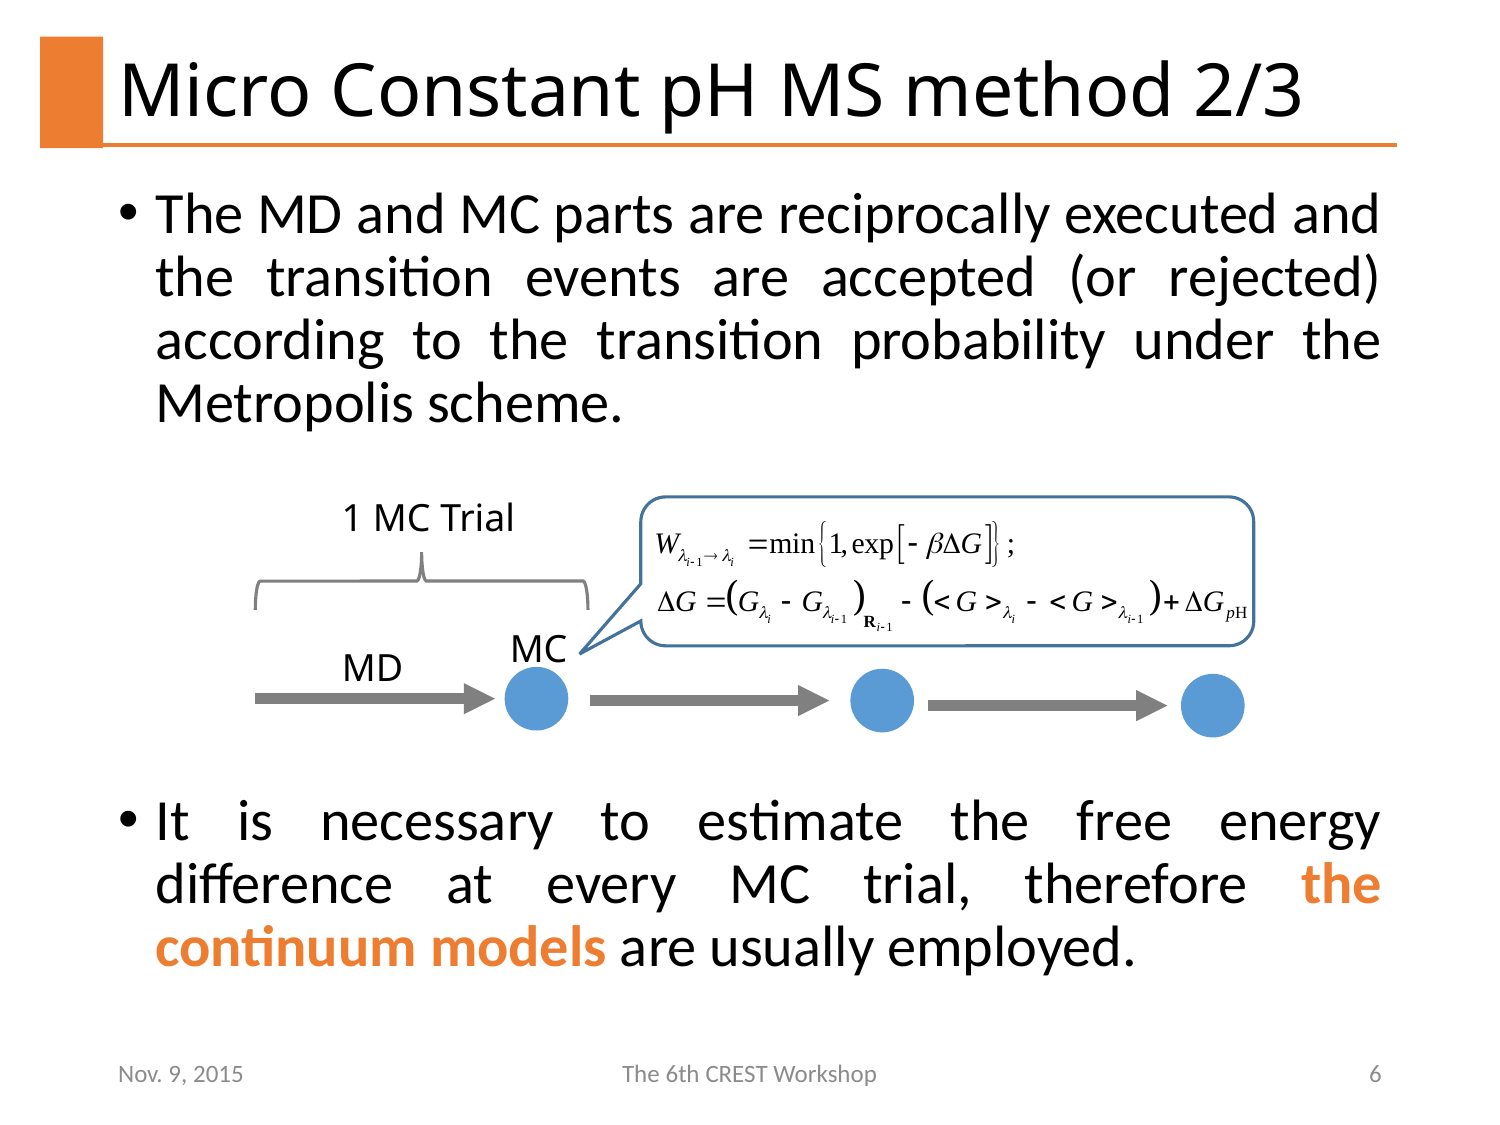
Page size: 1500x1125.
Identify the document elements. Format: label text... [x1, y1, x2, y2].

slide_number 6 [1059, 1042, 1397, 1103]
list The MD and MC parts are reciprocally executed and the transition events are accepted (or rejected) according to the transition probability under the Metropolis scheme. It is necessary to estimate the free energy difference at every MC trial, therefore the continuum models are usually employed. [103, 175, 1397, 1014]
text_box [255, 486, 1245, 738]
footer The 6th CREST Workshop [496, 1042, 1004, 1103]
text_box [39, 36, 104, 149]
title Micro Constant pH MS method 2/3 [104, 36, 1397, 143]
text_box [652, 519, 1254, 639]
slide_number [103, 1042, 441, 1103]
text_box [1245, 501, 1255, 628]
